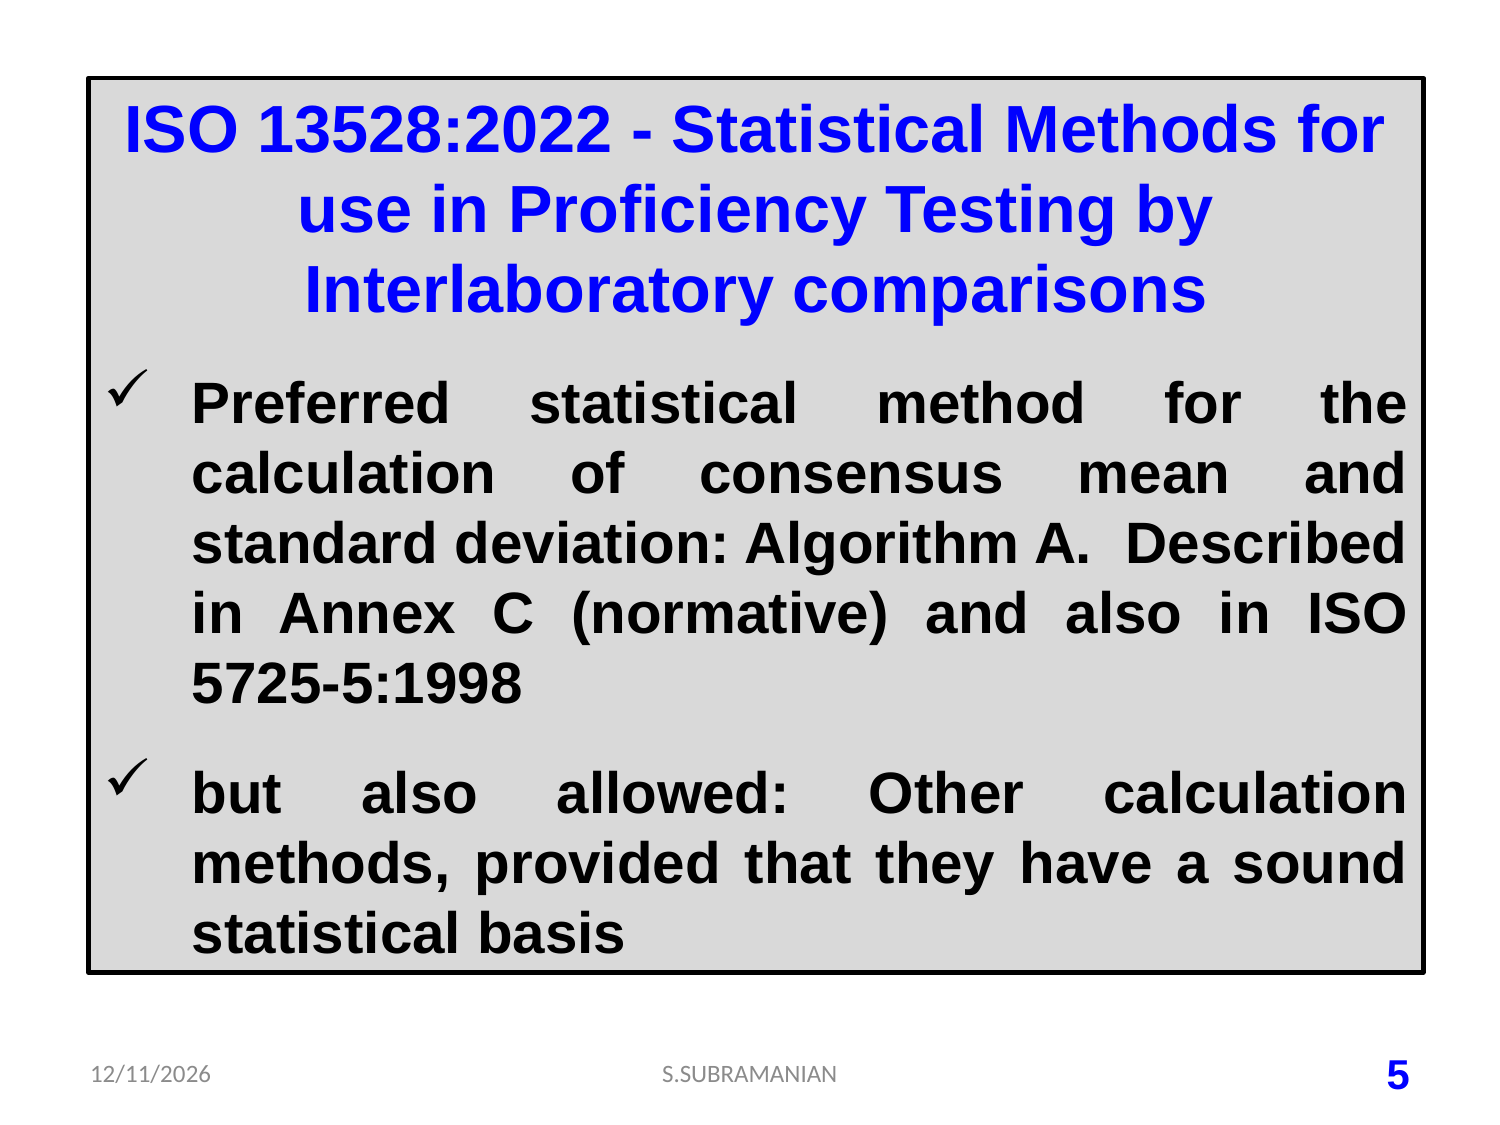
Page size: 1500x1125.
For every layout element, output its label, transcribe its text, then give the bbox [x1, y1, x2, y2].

slide_number 5 [1074, 1042, 1425, 1103]
text_box ISO 13528:2022 - Statistical Methods for use in Proficiency Testing by Interlaboratory comparisons Preferred statistical method for the calculation of consensus mean and standard deviation: Algorithm A. Described in Annex C (normative) and also in ISO 5725-5:1998 but also allowed: Other calculation methods, provided that they have a sound statistical basis [88, 78, 1424, 973]
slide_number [75, 1042, 425, 1103]
footer S.SUBRAMANIAN [512, 1042, 988, 1103]
